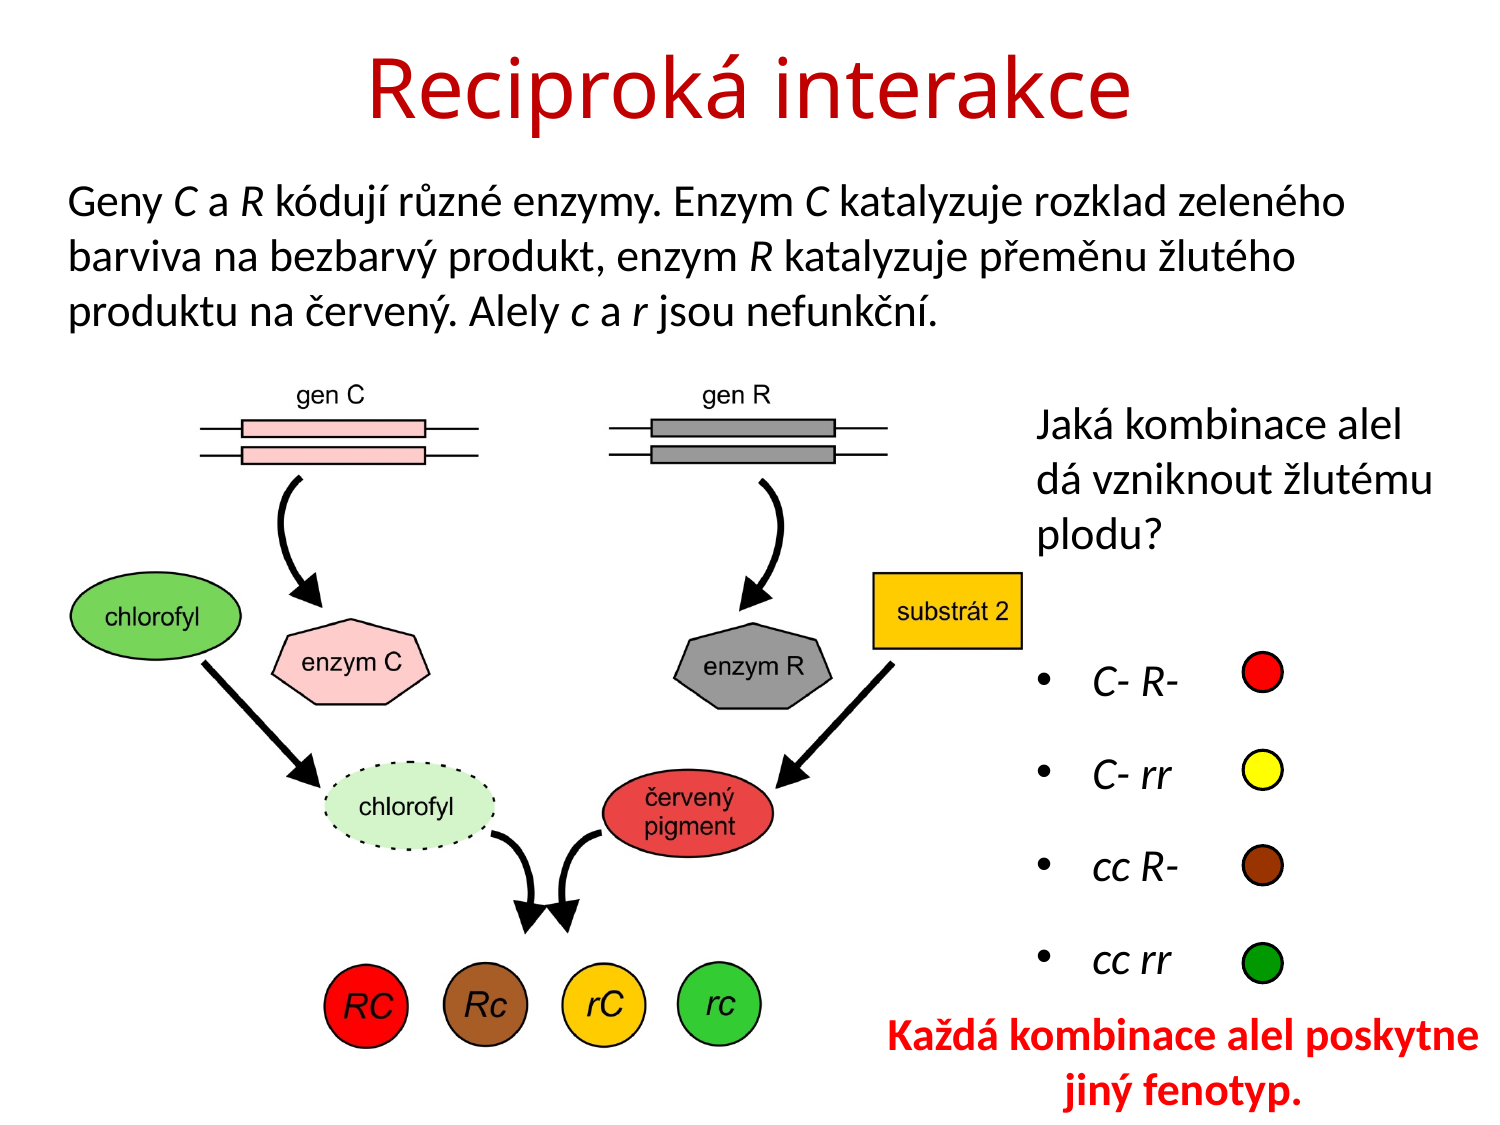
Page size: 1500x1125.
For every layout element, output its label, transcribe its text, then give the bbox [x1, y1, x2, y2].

title Reciproká interakce [102, 0, 1397, 163]
text_box [1242, 942, 1284, 984]
text_box Jaká kombinace alel dá vzniknout žlutému plodu? C- R- C- rr cc R- cc rr [1023, 386, 1466, 991]
text_box [1242, 844, 1284, 886]
text_box Každá kombinace alel poskytne jiný fenotyp. [867, 997, 1500, 1122]
text_box Geny C a R kódují různé enzymy. Enzym C katalyzuje rozklad zeleného barviva na bezbarvý produkt, enzym R katalyzuje přeměnu žlutého produktu na červený. Alely c a r jsou nefunkční. [52, 163, 1447, 343]
picture [69, 384, 1023, 1049]
text_box [1242, 749, 1284, 791]
text_box [1242, 651, 1284, 693]
